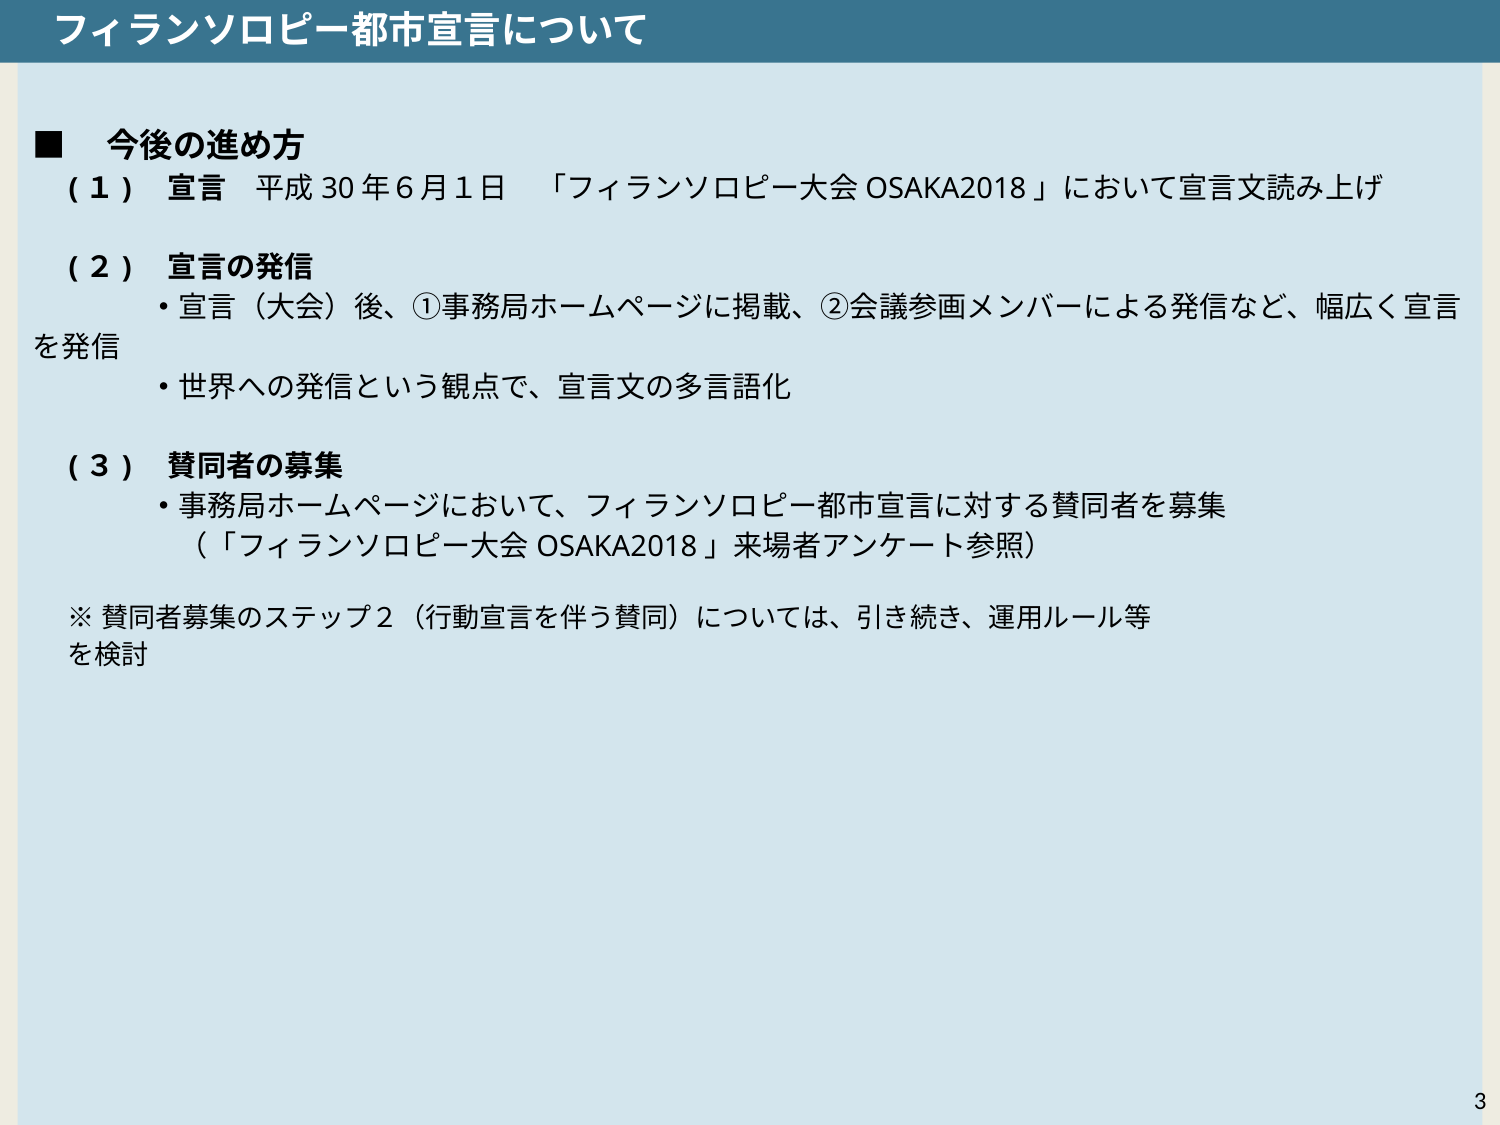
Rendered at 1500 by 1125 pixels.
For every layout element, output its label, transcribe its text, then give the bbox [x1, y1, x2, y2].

text_box フィランソロピー都市宣言について [0, 0, 1500, 65]
text_box ■ 今後の進め方 (１) 宣言 平成30年６月１日 「フィランソロピー大会OSAKA2018」において宣言文読み上げ (２) 宣言の発信 ・宣言（大会）後、①事務局ホームページに掲載、②会議参画メンバーによる発信など、幅広く宣言を発信 ・世界への発信という観点で、宣言文の多言語化 (３) 賛同者の募集 ・事務局ホームページにおいて、フィランソロピー都市宣言に対する賛同者を募集 （「フィランソロピー大会OSAKA2018」来場者アンケート参照） [17, 65, 1483, 1125]
text_box ※賛同者募集のステップ２（行動宣言を伴う賛同）については、引き続き、運用ルール等を検討 [51, 586, 1189, 679]
text_box 3 [1376, 1069, 1500, 1125]
